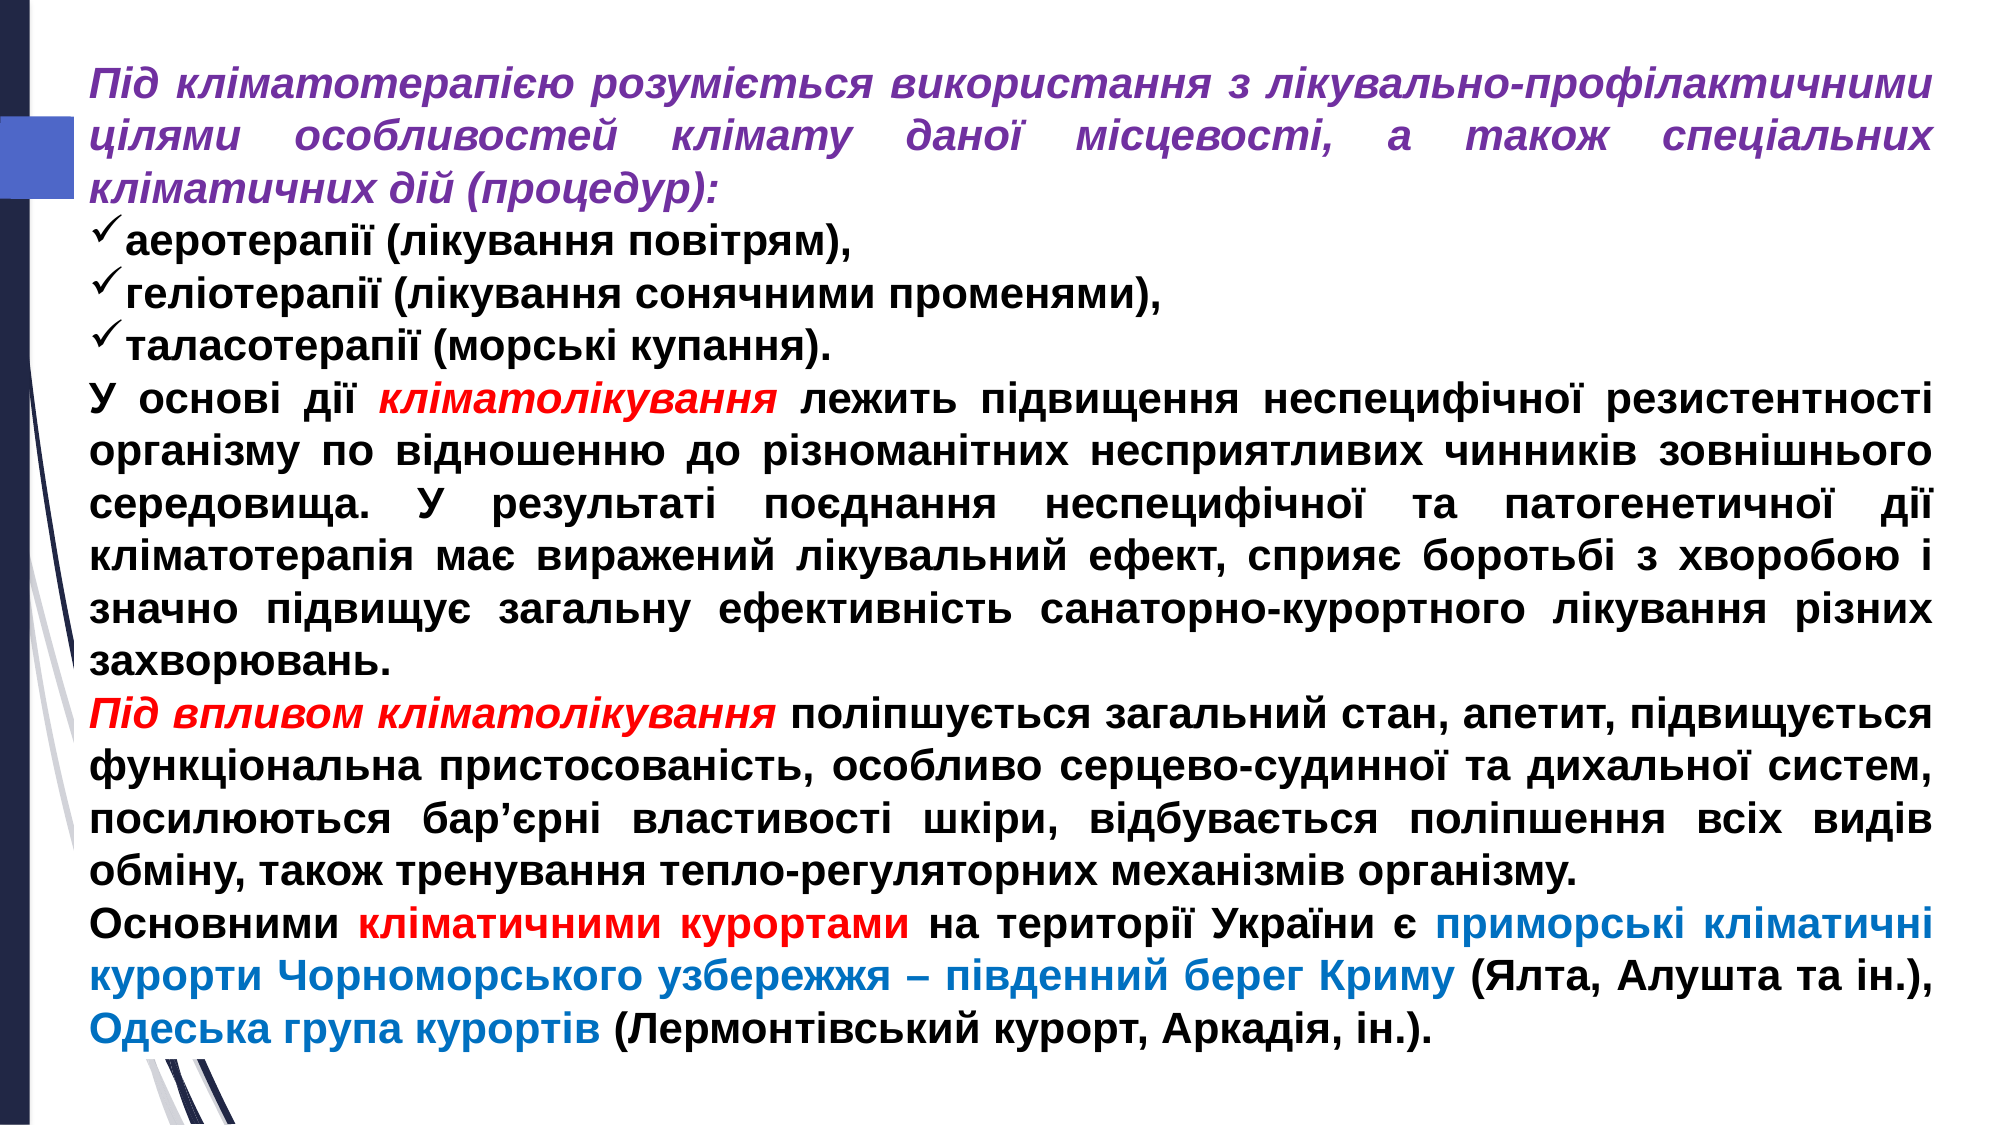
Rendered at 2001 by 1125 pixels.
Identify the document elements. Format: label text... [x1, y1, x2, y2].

text_box Під кліматотерапією розуміється використання з лікувально-профілактичними цілями особливостей клімату даної місцевості, а також спеціальних кліматичних дій (процедур): аеротерапії (лікування повітрям), геліотерапії (лікування сонячними променями), таласотерапії (морські купання). У основі дії кліматолікування лежить підвищення неспецифічної резистентності організму по відношенню до різноманітних несприятливих чинників зовнішнього середовища. У результаті поєднання неспецифічної та патогенетичної дії кліматотерапія має виражений лікувальний ефект, сприяє боротьбі з хворобою і значно підвищує загальну ефективність санаторно-курортного лікування різних захворювань. Під впливом кліматолікування поліпшується загальний стан, апетит, підвищується функціональна пристосованість, особливо серцево-судинної та дихальної систем, посилюються бар’єрні властивості шкіри, відбувається поліпшення всіх видів обміну, також тренування тепло-регуляторних механізмів організму. Основними кліматичними курортами на території України є приморські кліматичні курорти Чорноморського узбережжя – південний берег Криму (Ялта, Алушта та ін.), Одеська група курортів (Лермонтівський курорт, Аркадія, ін.). [74, 46, 1950, 1060]
